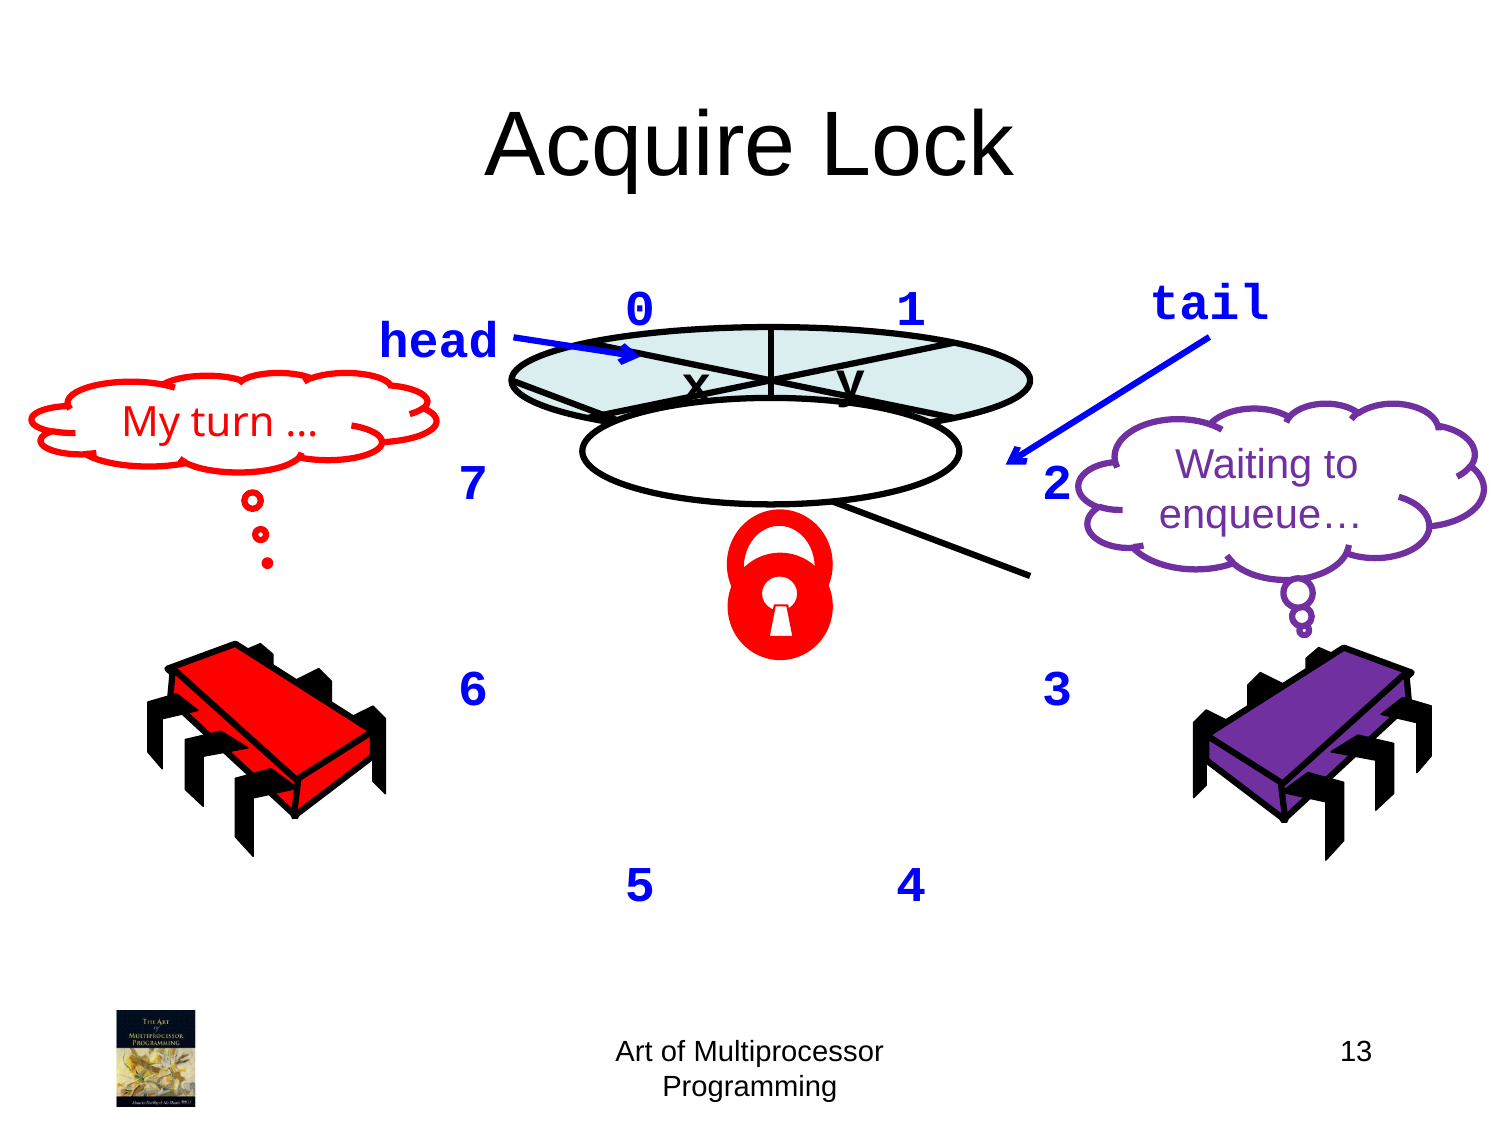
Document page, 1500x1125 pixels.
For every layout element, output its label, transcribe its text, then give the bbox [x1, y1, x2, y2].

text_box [1193, 647, 1432, 861]
text_box 5 [610, 843, 670, 919]
text_box 0 [610, 268, 670, 325]
picture [107, 1010, 204, 1107]
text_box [514, 337, 641, 357]
slide_number 13 [1074, 1024, 1388, 1101]
text_box Waiting to enqueue… [1078, 403, 1484, 636]
text_box My turn … [244, 492, 261, 509]
text_box 2 [1036, 474, 1088, 517]
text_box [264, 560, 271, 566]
title Acquire Lock [75, 45, 1425, 233]
text_box 1 [881, 268, 942, 325]
text_box head [363, 299, 514, 375]
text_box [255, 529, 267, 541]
text_box 7 [443, 441, 503, 517]
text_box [727, 510, 832, 660]
footer Art of Multiprocessor Programming [512, 1024, 988, 1101]
text_box tail [1134, 262, 1285, 337]
text_box 4 [881, 843, 942, 919]
text_box 3 [1027, 647, 1088, 723]
text_box 6 [443, 647, 503, 723]
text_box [147, 643, 386, 857]
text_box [1005, 337, 1210, 465]
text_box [511, 326, 1031, 598]
text_box My turn … [31, 372, 437, 473]
